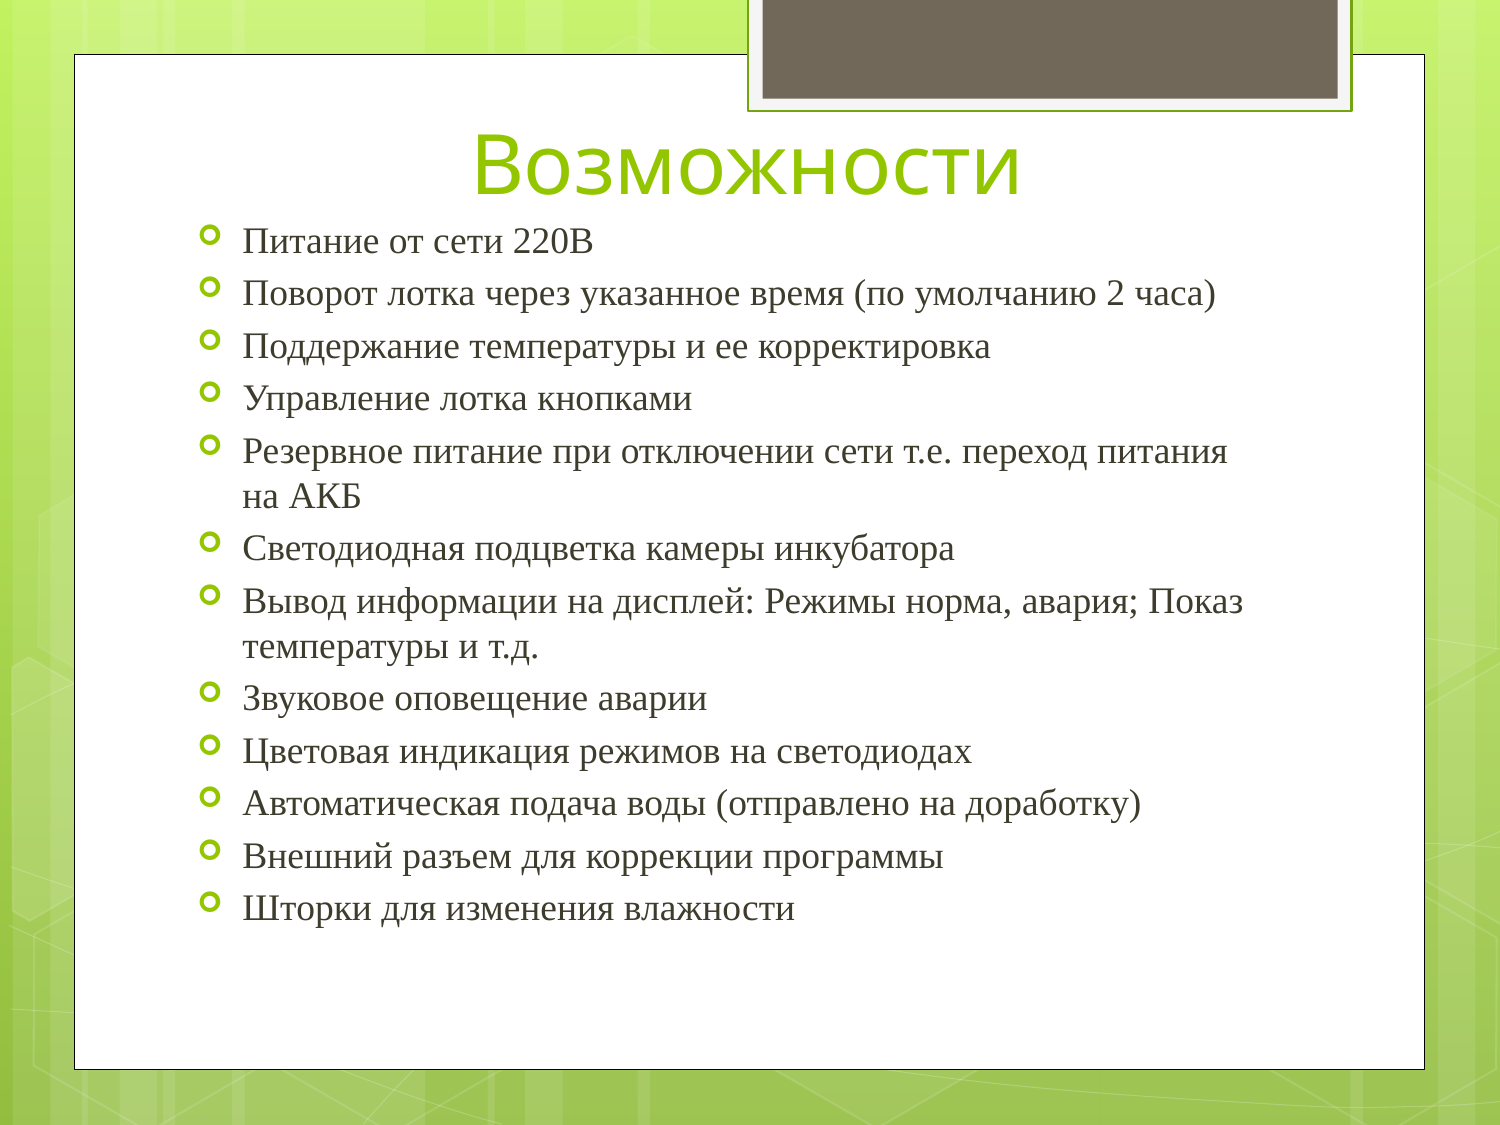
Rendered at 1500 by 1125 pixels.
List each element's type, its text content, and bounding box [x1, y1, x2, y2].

list Питание от сети 220В Поворот лотка через указанное время (по умолчанию 2 часа) Поддержание температуры и ее корректировка Управление лотка кнопками Резервное питание при отключении сети т.е. переход питания на АКБ Светодиодная подцветка камеры инкубатора Вывод информации на дисплей: Режимы норма, авария; Показ температуры и т.д. Звуковое оповещение аварии Цветовая индикация режимов на светодиодах Автоматическая подача воды (отправлено на доработку) Внешний разъем для коррекции программы Шторки для изменения влажности [171, 208, 1283, 862]
title Возможности [171, 30, 1324, 219]
